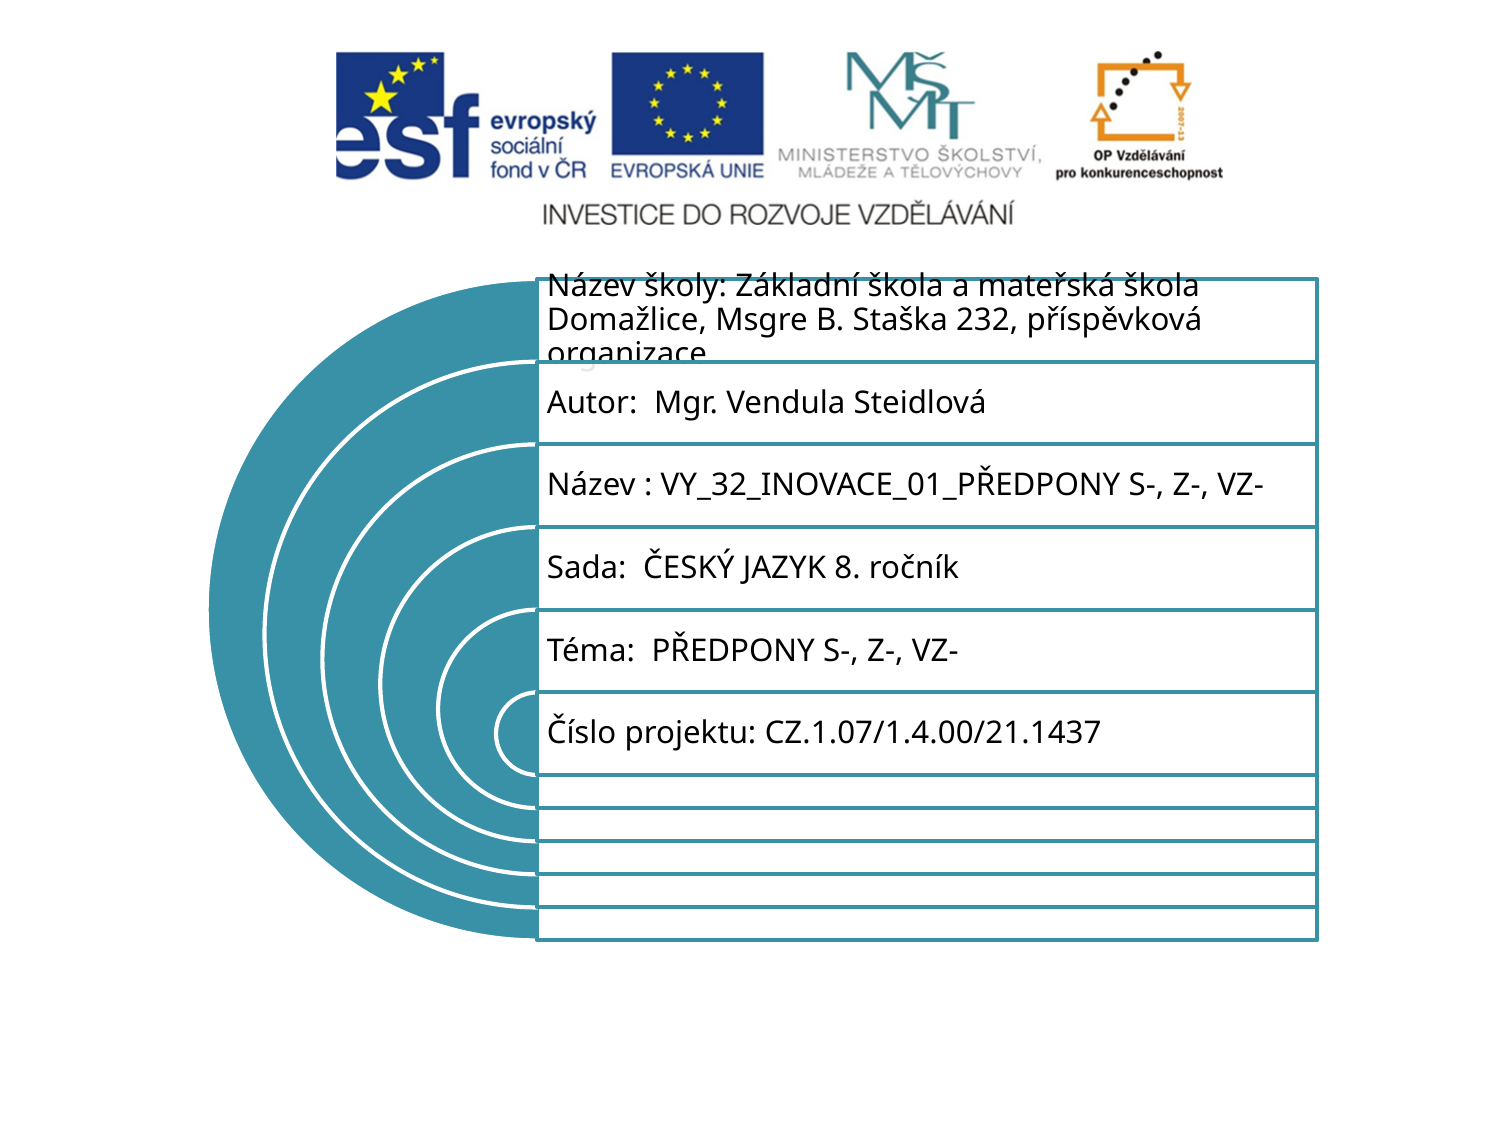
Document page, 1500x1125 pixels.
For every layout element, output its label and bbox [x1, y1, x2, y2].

picture [336, 51, 1223, 225]
text_box [206, 278, 1318, 941]
